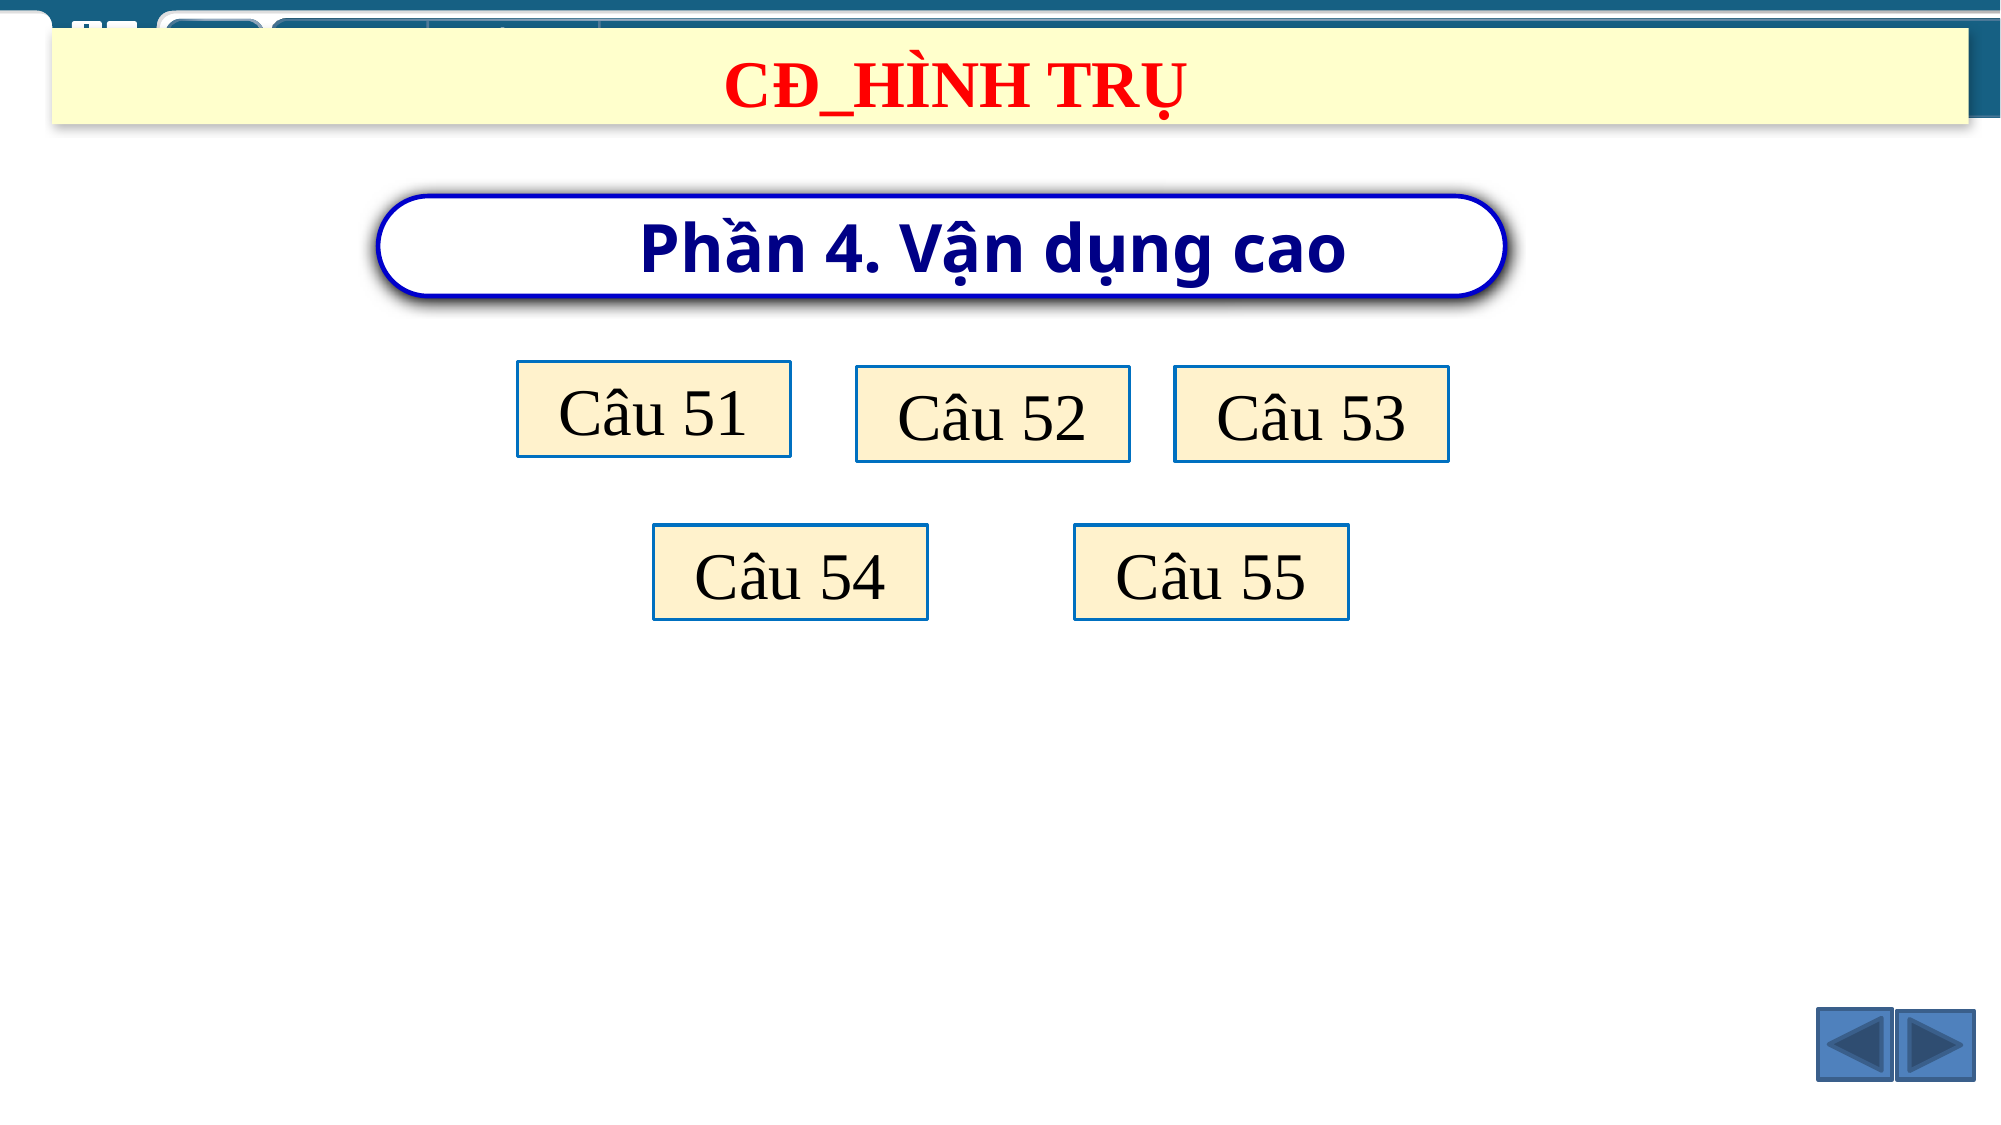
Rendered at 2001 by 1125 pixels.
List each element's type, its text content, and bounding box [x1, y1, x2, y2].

text_box Phần 4. Vận dụng cao [378, 196, 1506, 297]
text_box Câu 54 [653, 525, 928, 620]
text_box Câu 52 [856, 366, 1130, 462]
text_box CĐ_HÌNH TRỤ [50, 37, 1863, 125]
text_box Câu 55 [1074, 525, 1349, 620]
text_box [1895, 1009, 1976, 1082]
text_box [1816, 1007, 1894, 1082]
text_box Câu 53 [1174, 366, 1449, 462]
text_box [52, 28, 1969, 125]
text_box Câu 51 [517, 361, 791, 457]
